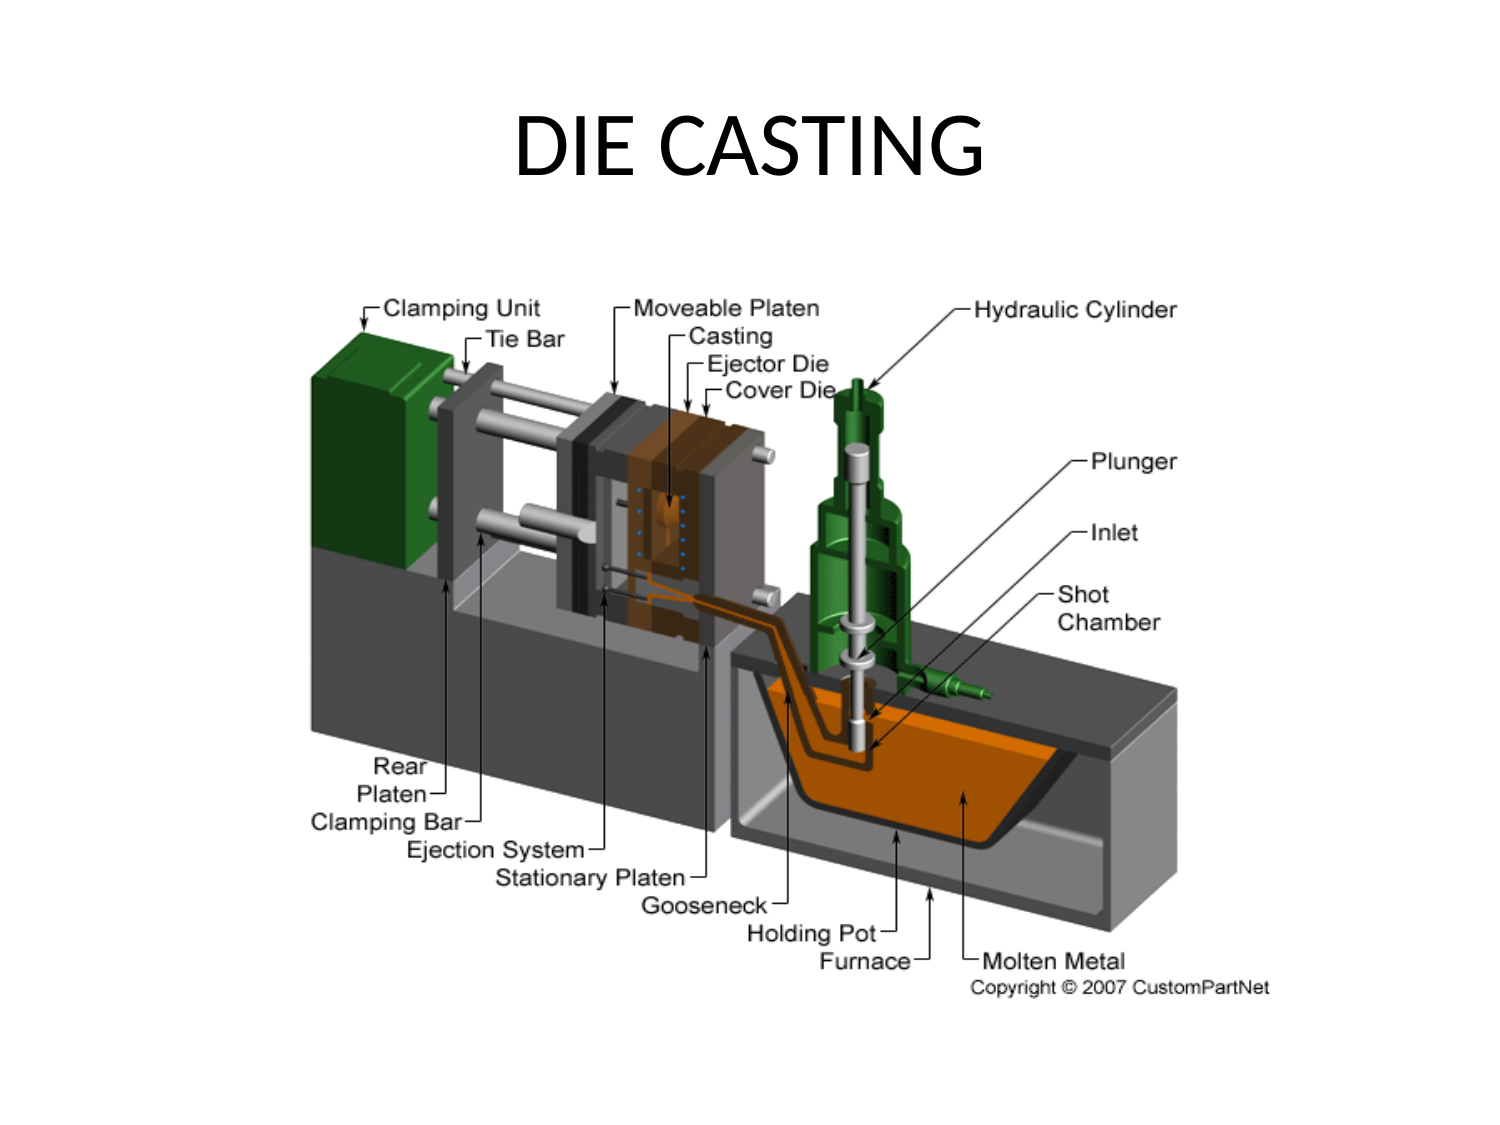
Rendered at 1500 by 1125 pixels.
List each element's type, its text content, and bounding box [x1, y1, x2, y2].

title DIE CASTING [75, 45, 1425, 233]
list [210, 262, 1278, 1006]
